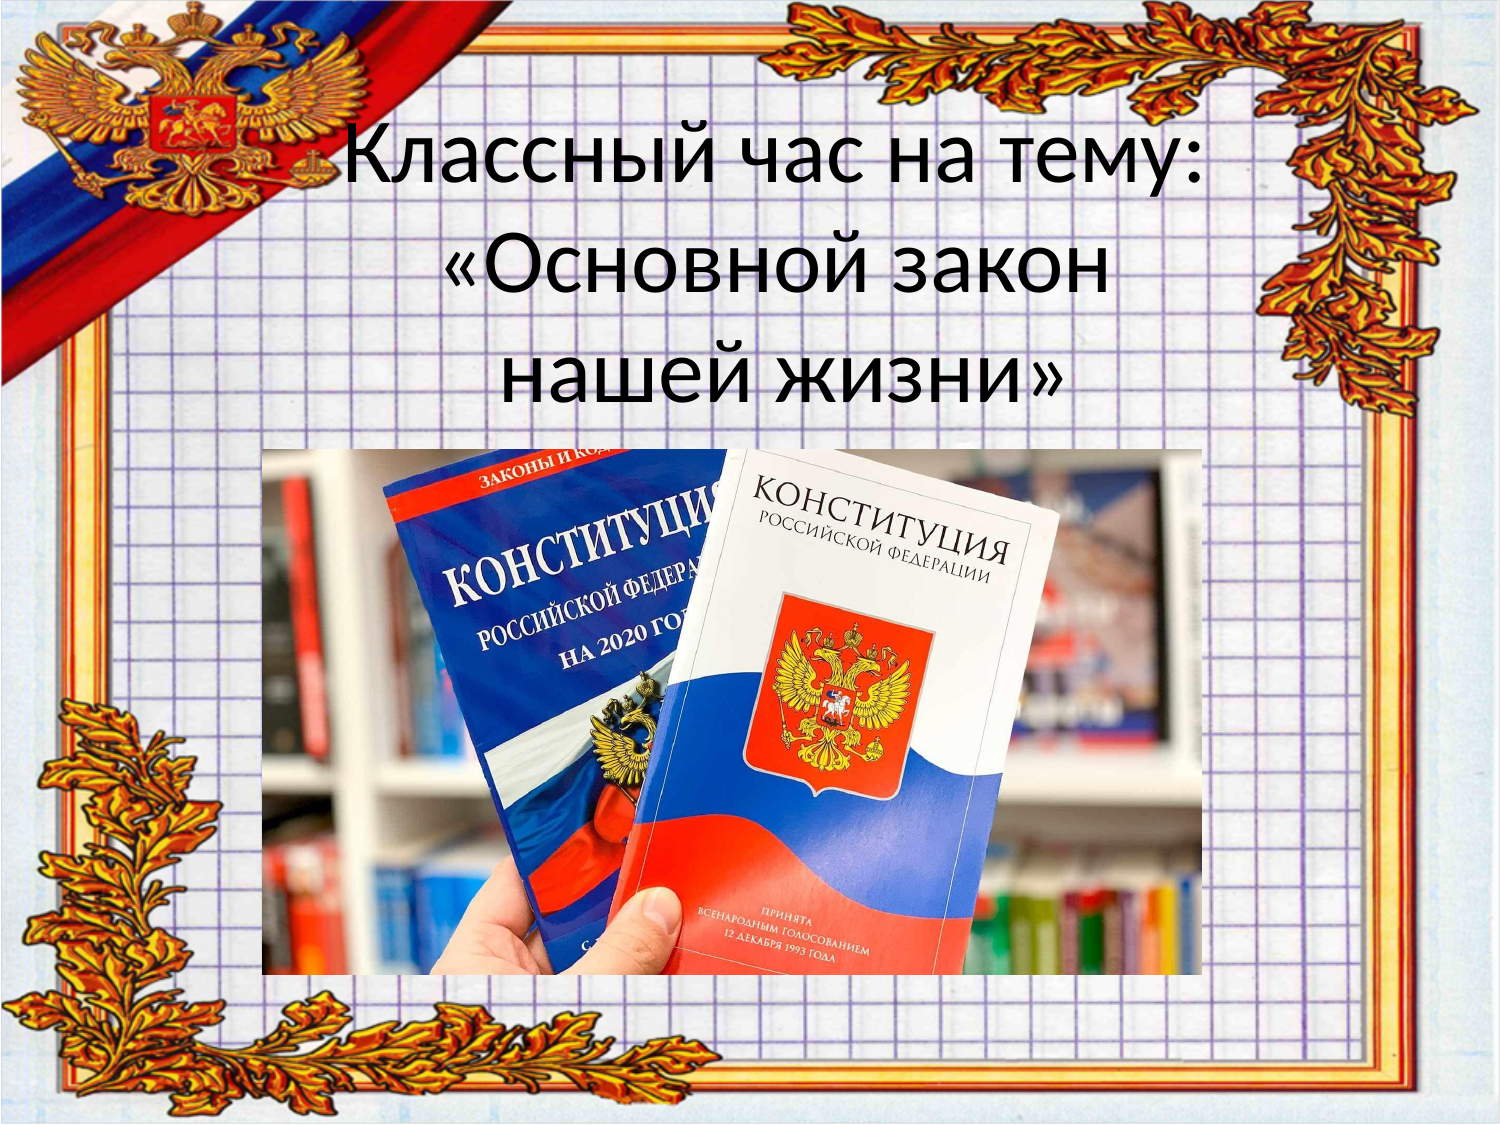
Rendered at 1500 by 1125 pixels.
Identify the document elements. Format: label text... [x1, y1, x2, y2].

title Классный час на тему: «Основной закон нашей жизни» [99, 162, 1451, 351]
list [261, 449, 1203, 976]
picture [0, 0, 1500, 1125]
